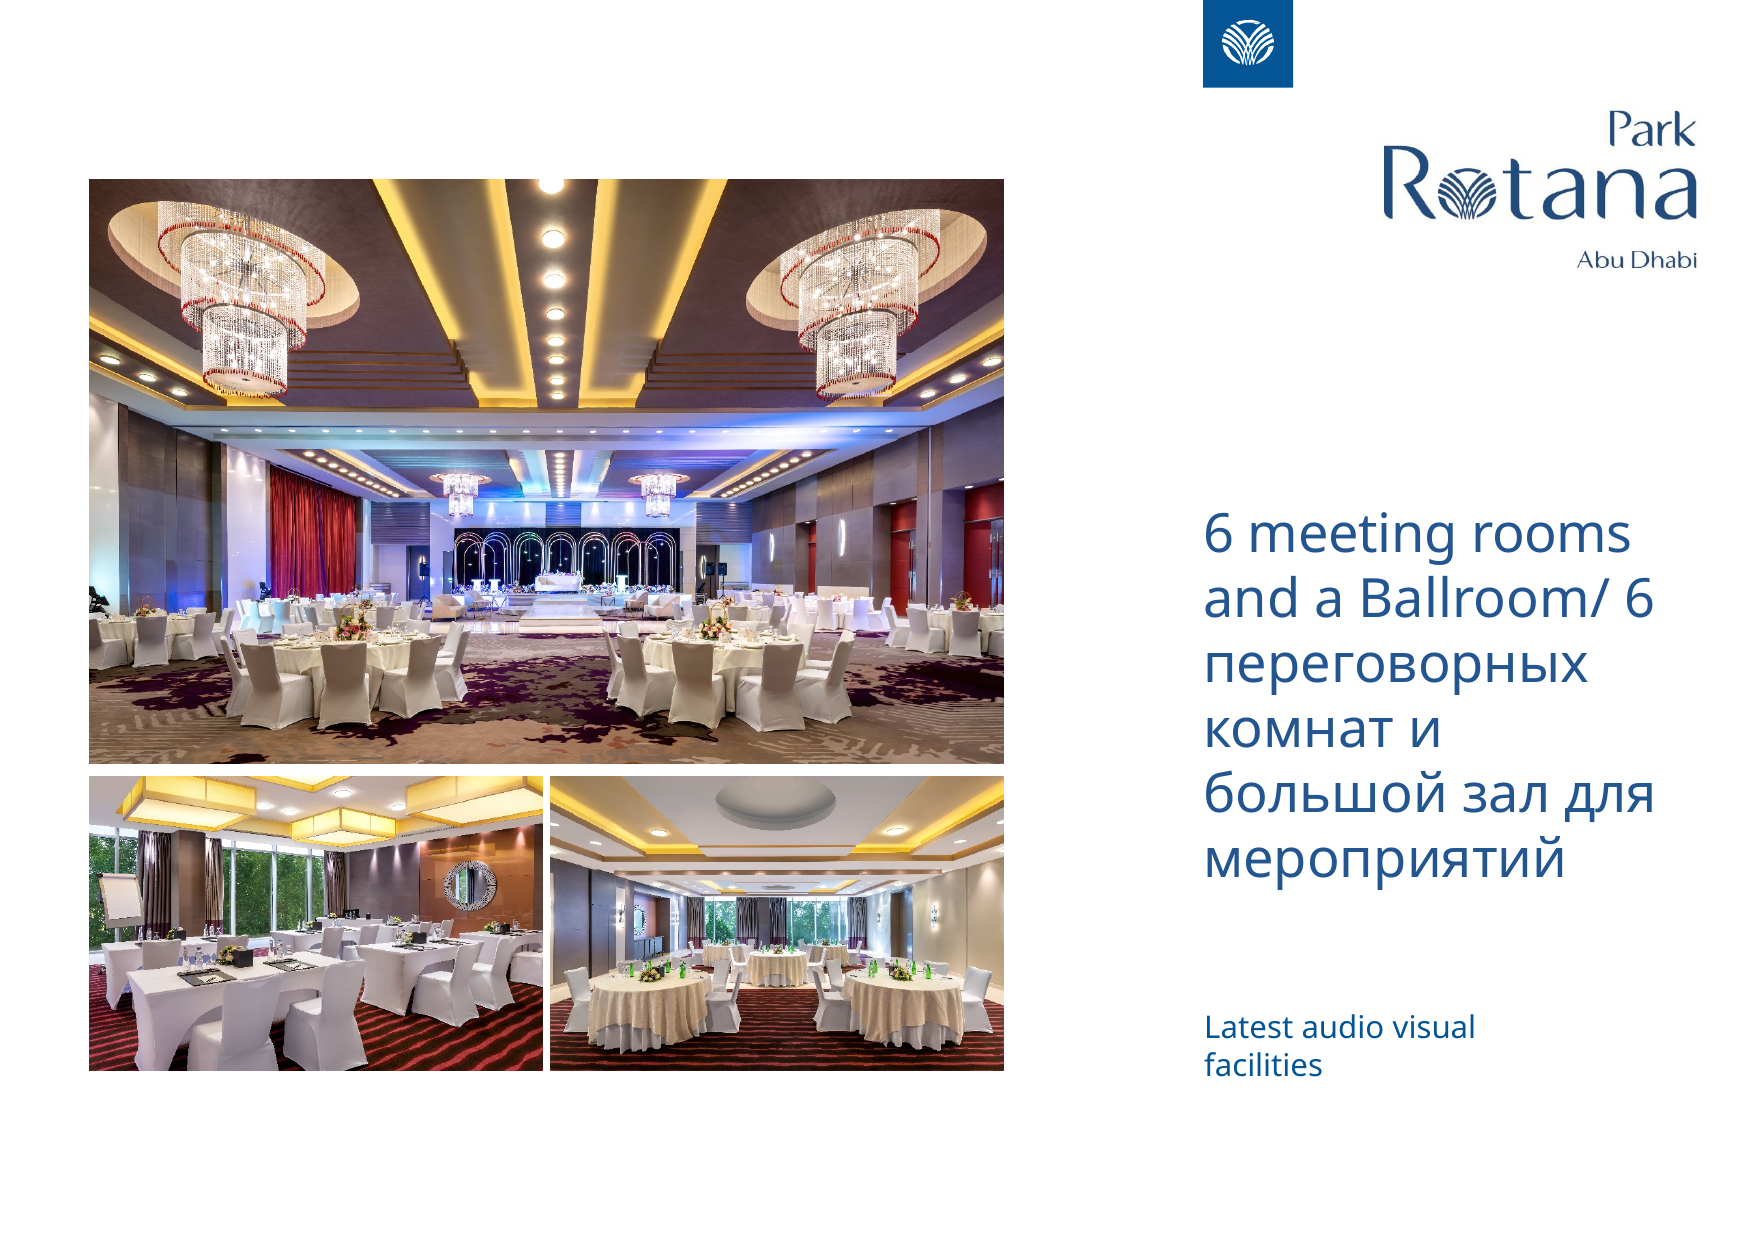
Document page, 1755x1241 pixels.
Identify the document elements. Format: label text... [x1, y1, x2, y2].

picture [89, 775, 543, 1071]
picture [550, 775, 1005, 1071]
text_box Latest audio visual facilities [1202, 1007, 1557, 1083]
picture [1376, 26, 1704, 354]
title 6 meeting rooms and a Ballroom/ 6 переговорных комнат и большой зал для мероприятий [71, 490, 1683, 889]
picture [89, 179, 1005, 764]
